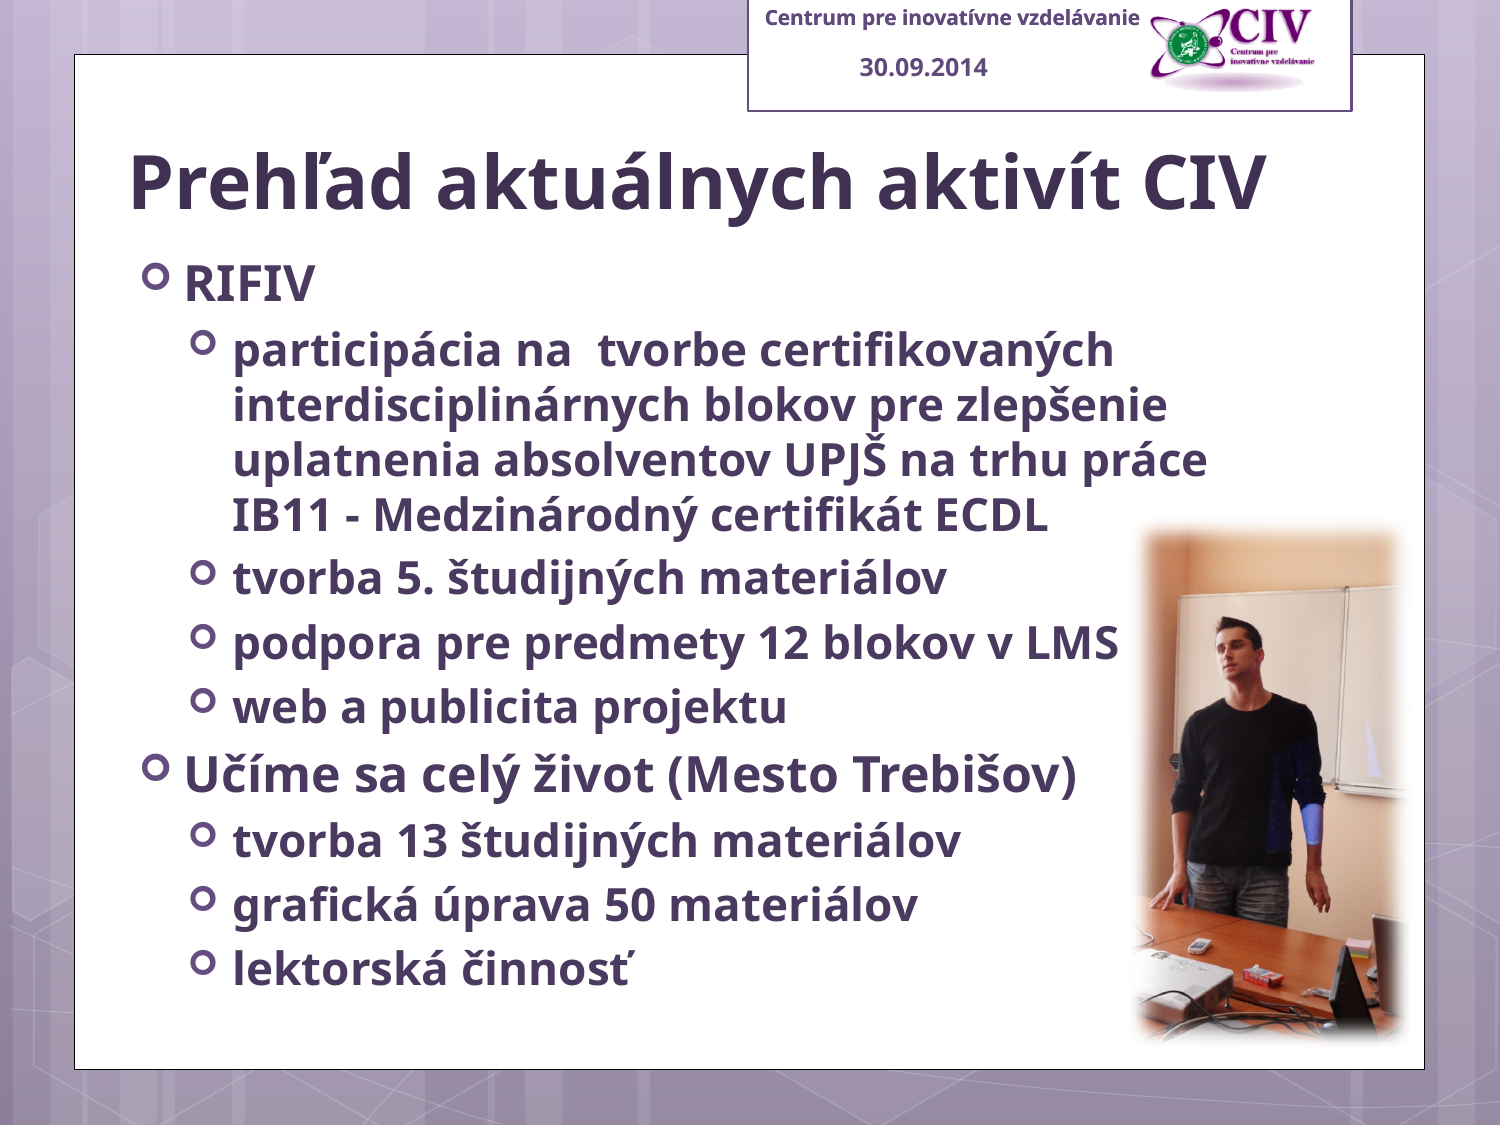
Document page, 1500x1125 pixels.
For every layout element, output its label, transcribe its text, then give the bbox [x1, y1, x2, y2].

list RIFIV participácia na tvorbe certifikovaných interdisciplinárnych blokov pre zlepšenie uplatnenia absolventov UPJŠ na trhu práce IB11 - Medzinárodný certifikát ECDL tvorba 5. študijných materiálov podpora pre predmety 12 blokov v LMS web a publicita projektu Učíme sa celý život (Mesto Trebišov) tvorba 13 študijných materiálov grafická úprava 50 materiálov lektorská činnosť [112, 243, 1388, 1035]
picture [1127, 514, 1412, 1050]
picture [1146, 2, 1317, 36]
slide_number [844, 36, 1334, 97]
title Prehľad aktuálnych aktivít CIV [112, 125, 1388, 232]
